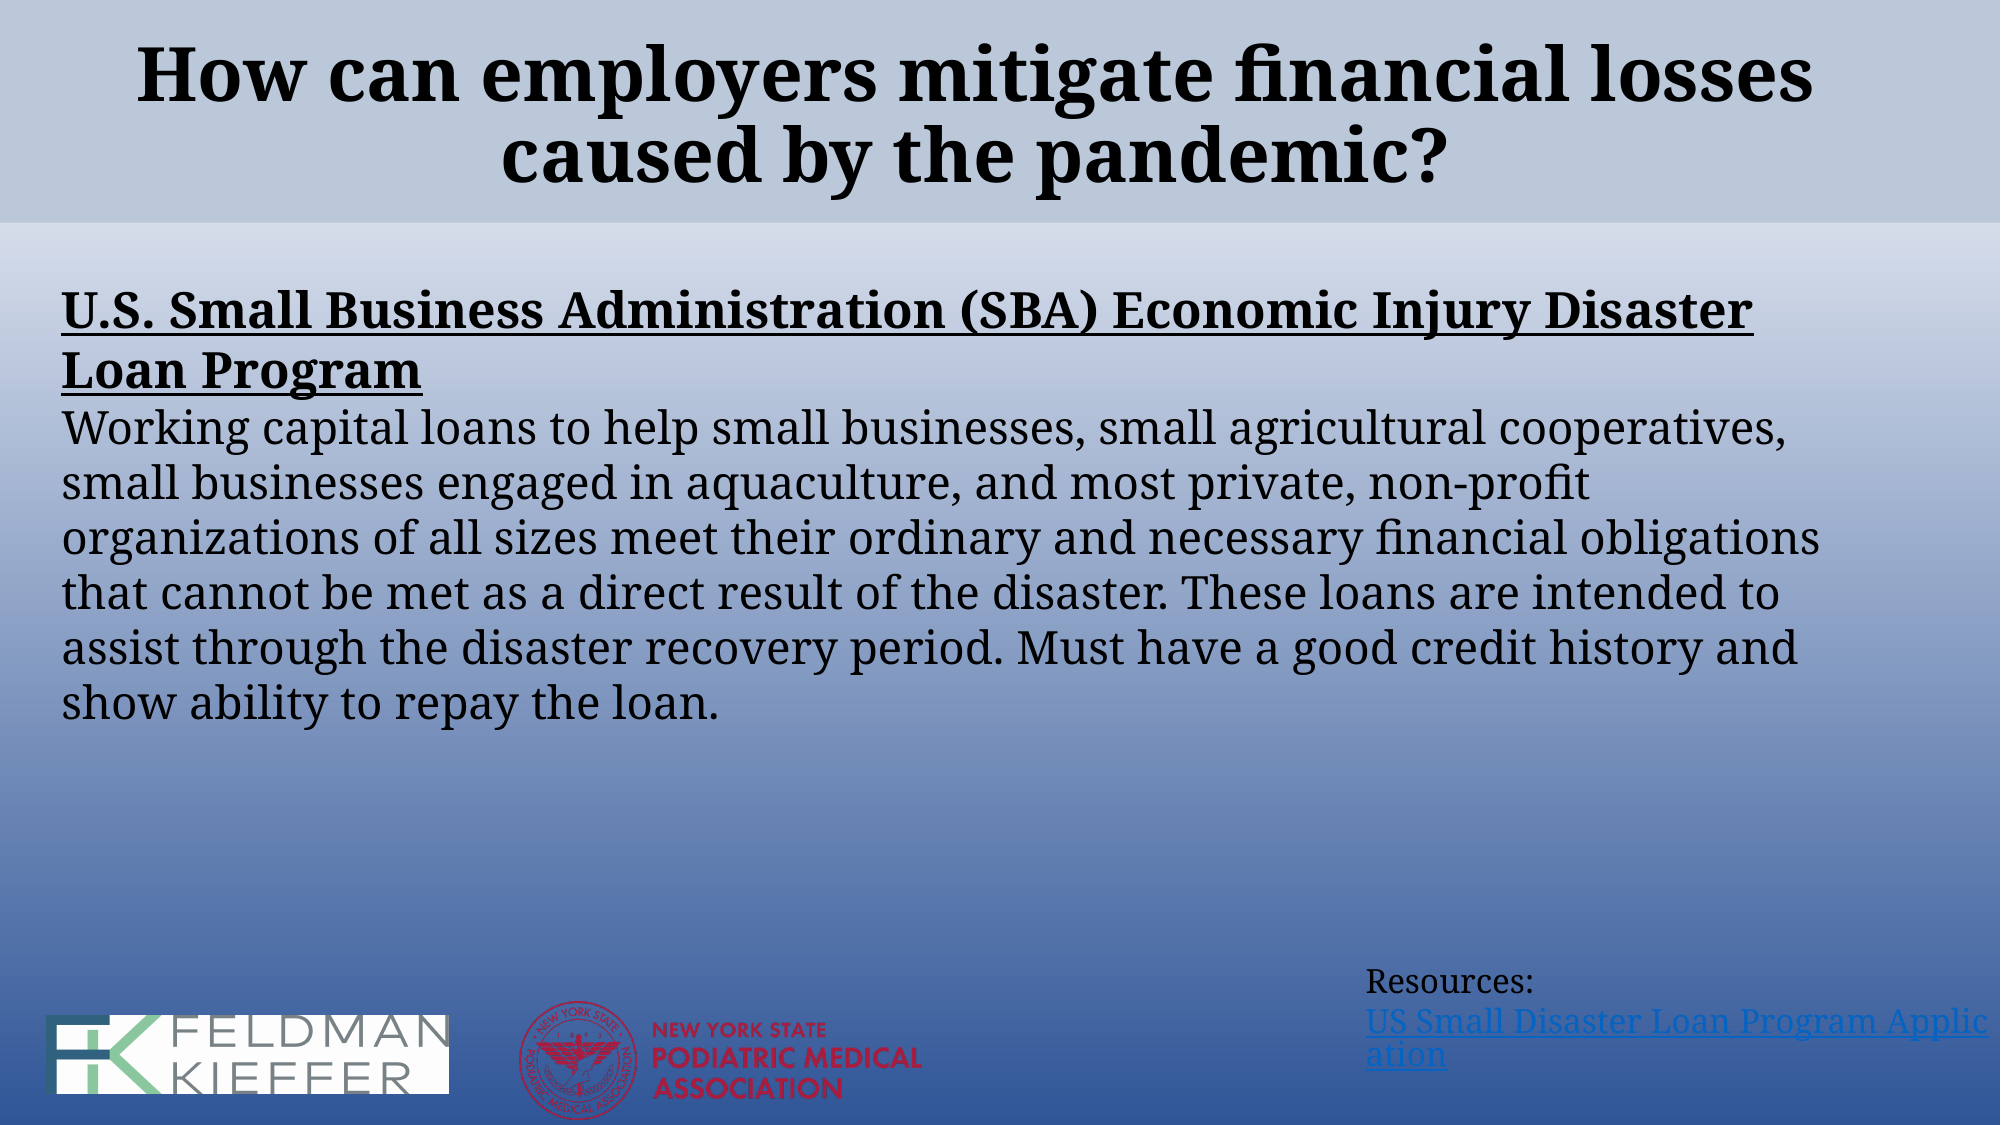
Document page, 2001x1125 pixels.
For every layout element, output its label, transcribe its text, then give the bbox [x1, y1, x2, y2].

picture [46, 1015, 449, 1094]
text_box How can employers mitigate financial losses caused by the pandemic? [65, 29, 1888, 223]
text_box Resources: US Small Disaster Loan Program Application [1350, 952, 2000, 1125]
picture [519, 1001, 922, 1120]
text_box [0, 0, 2000, 224]
text_box U.S. Small Business Administration (SBA) Economic Injury Disaster Loan Program Working capital loans to help small businesses, small agricultural cooperatives, small businesses engaged in aquaculture, and most private, non-profit organizations of all sizes meet their ordinary and necessary financial obligations that cannot be met as a direct result of the disaster. These loans are intended to assist through the disaster recovery period. Must have a good credit history and show ability to repay the loan. [46, 271, 1899, 925]
